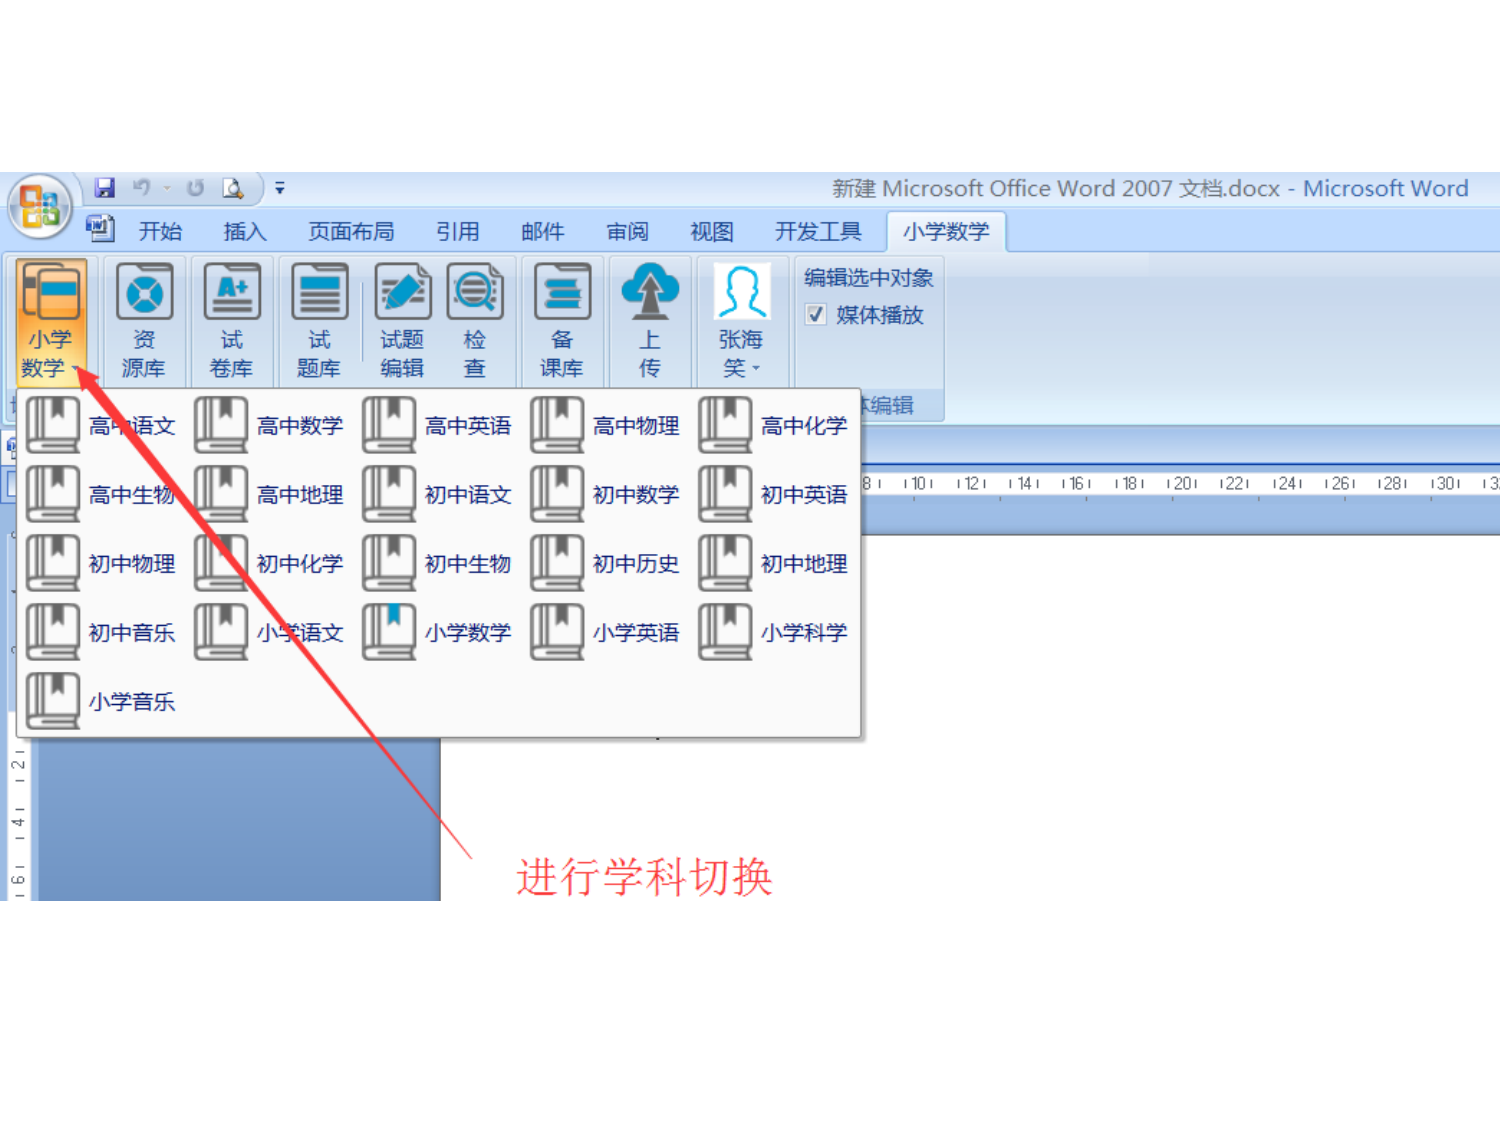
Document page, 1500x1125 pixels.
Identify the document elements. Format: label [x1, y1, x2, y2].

picture [0, 172, 1500, 902]
